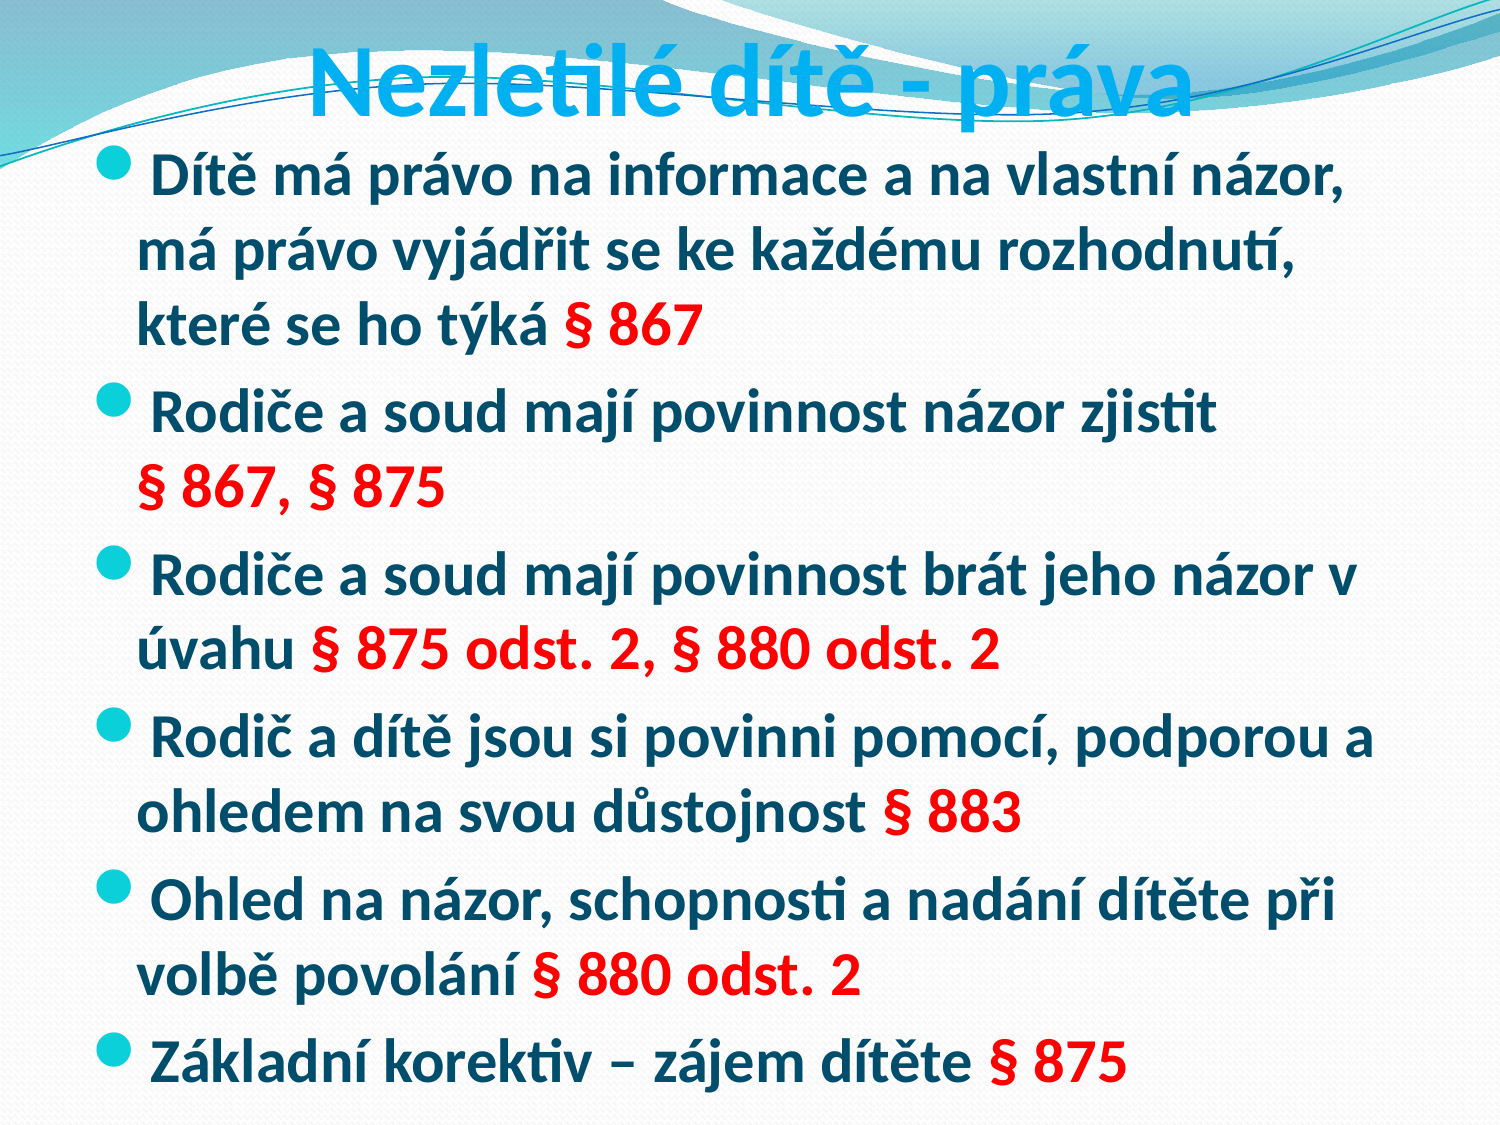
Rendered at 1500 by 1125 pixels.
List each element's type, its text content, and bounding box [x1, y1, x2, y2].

list Dítě má právo na informace a na vlastní názor, má právo vyjádřit se ke každému rozhodnutí, které se ho týká § 867 Rodiče a soud mají povinnost názor zjistit § 867, § 875 Rodiče a soud mají povinnost brát jeho názor v úvahu § 875 odst. 2, § 880 odst. 2 Rodič a dítě jsou si povinni pomocí, podporou a ohledem na svou důstojnost § 883 Ohled na názor, schopnosti a nadání dítěte při volbě povolání § 880 odst. 2 Základní korektiv – zájem dítěte § 875 [76, 125, 1427, 1095]
title Nezletilé dítě - práva [76, 30, 1427, 125]
